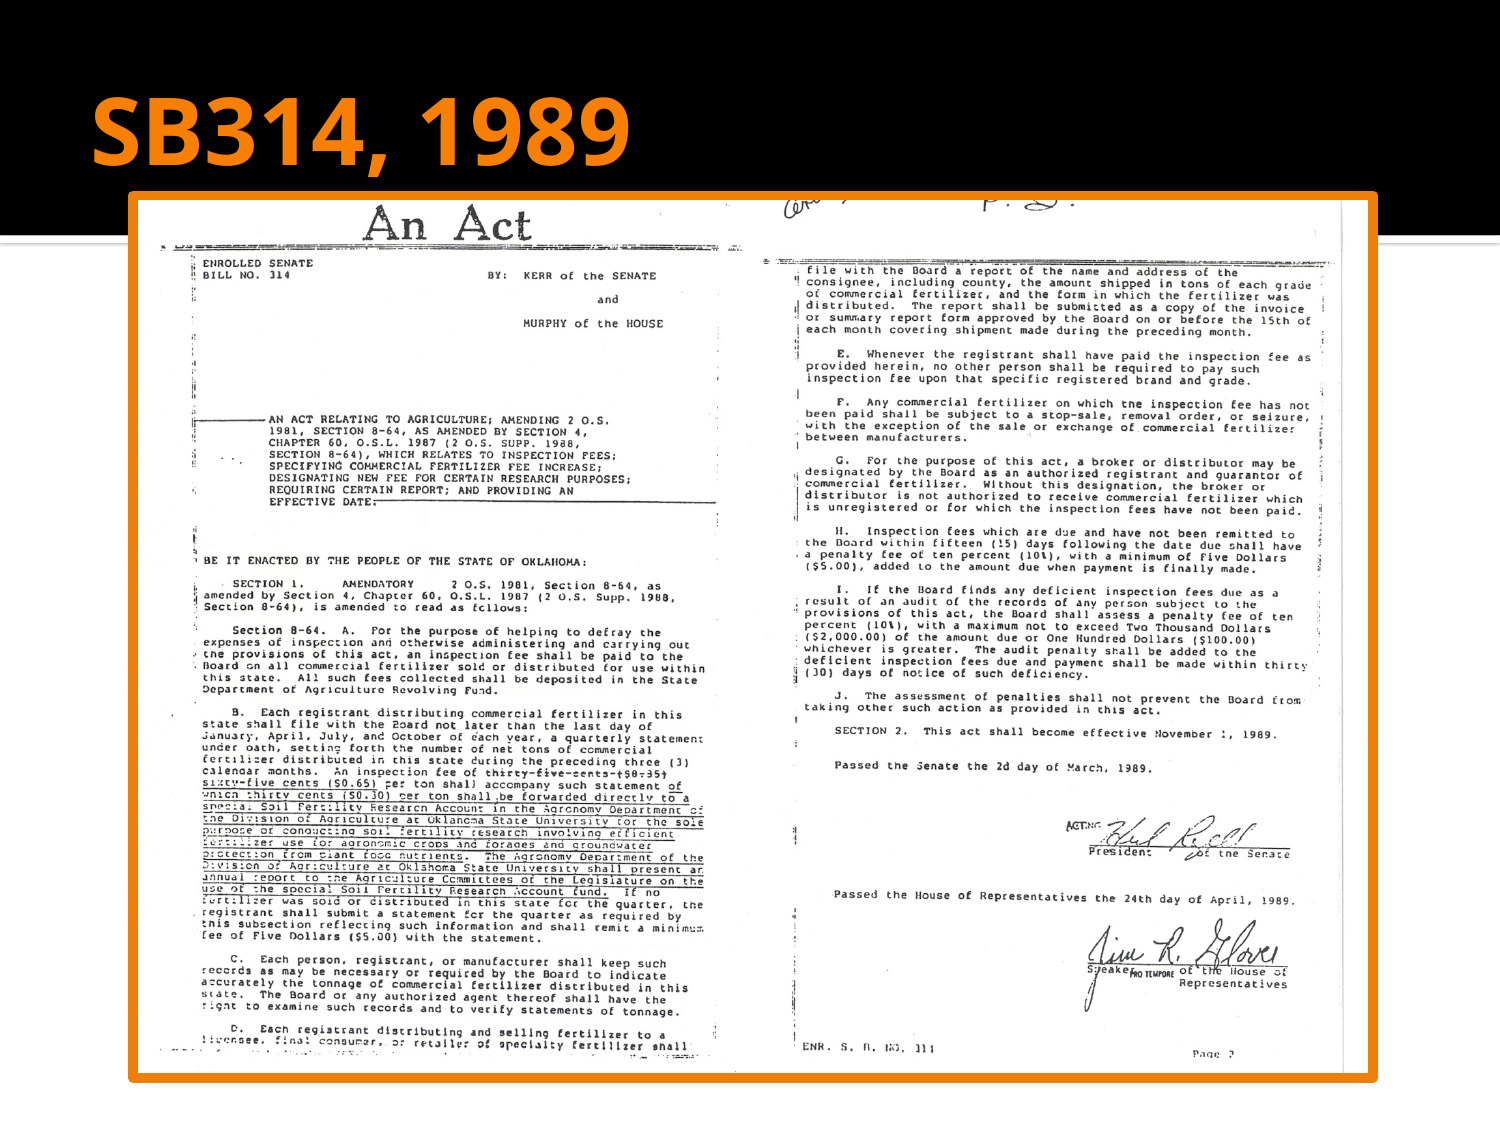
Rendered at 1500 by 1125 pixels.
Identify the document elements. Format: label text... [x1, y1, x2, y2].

picture [137, 199, 1369, 1074]
title SB314, 1989 [75, 25, 1425, 231]
